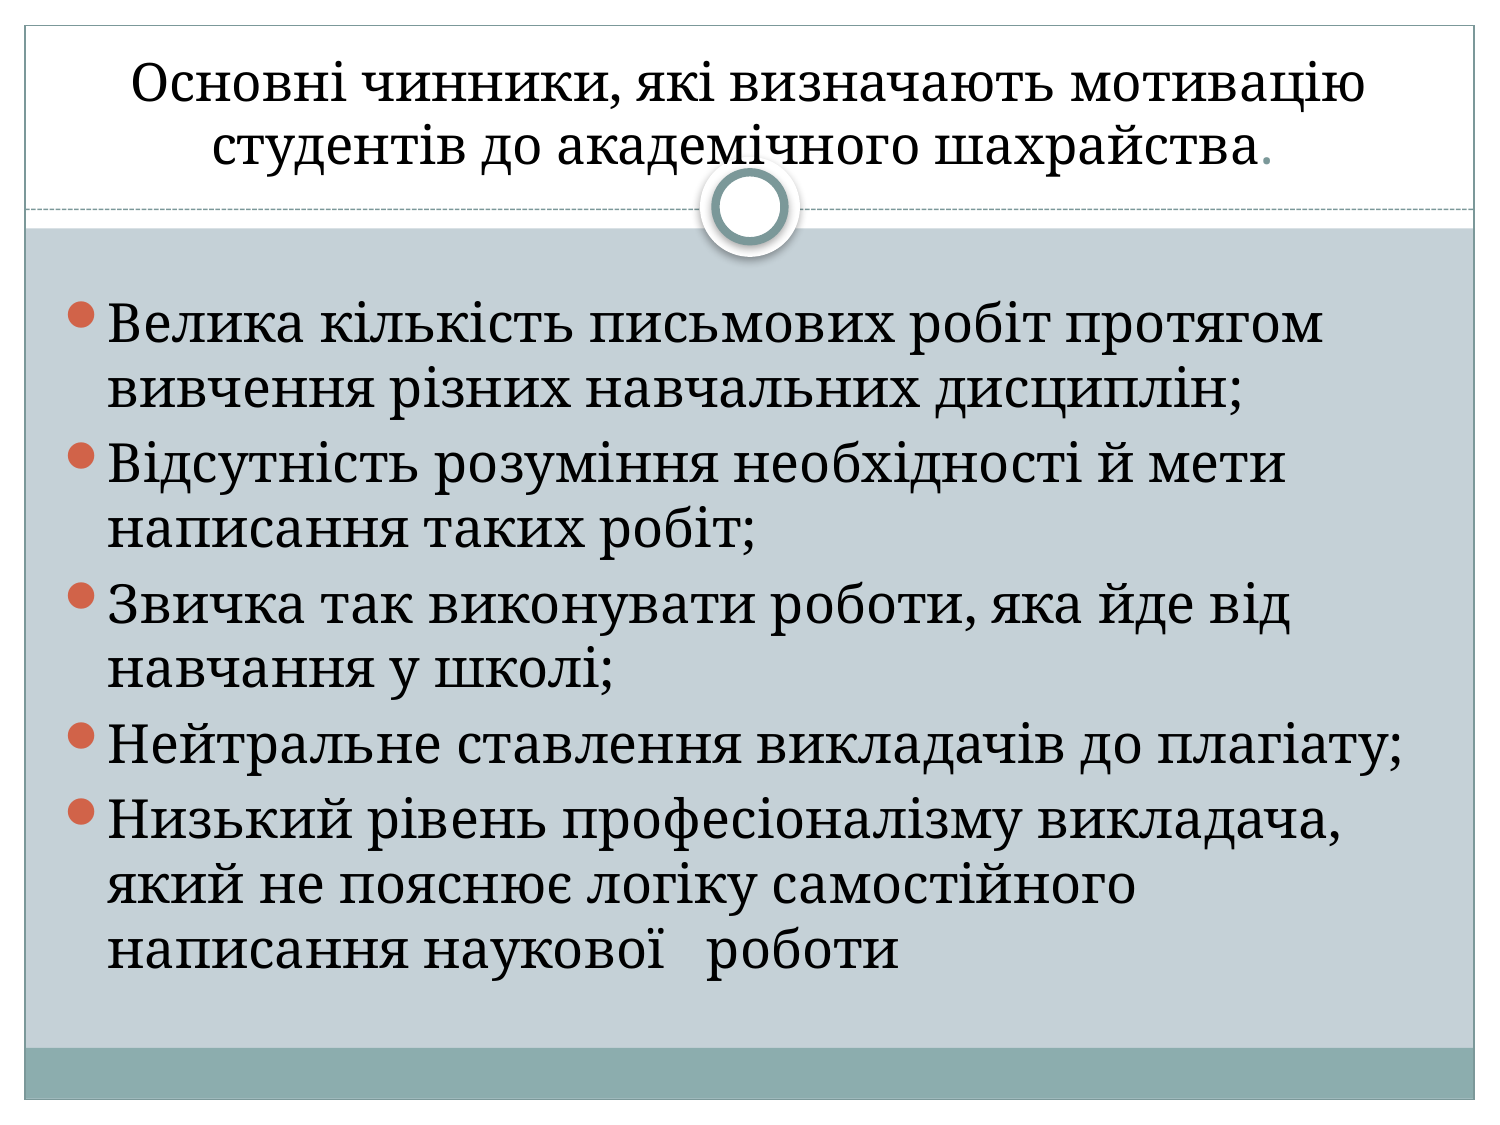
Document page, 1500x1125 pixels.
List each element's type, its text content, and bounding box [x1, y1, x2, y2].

title Основні чинники, які визначають мотивацію студентів до академічного шахрайства. [49, 37, 1450, 247]
list Велика кількість письмових робіт протягом вивчення різних навчальних дисциплін; Відсутність розуміння необхідності й мети написання таких робіт; Звичка так виконувати роботи, яка йде від навчання у школі; Нейтральне ставлення викладачів до плагіату; Низький рівень професіоналізму викладача, який не пояснює логіку самостійного написання наукової роботи [49, 281, 1445, 1001]
